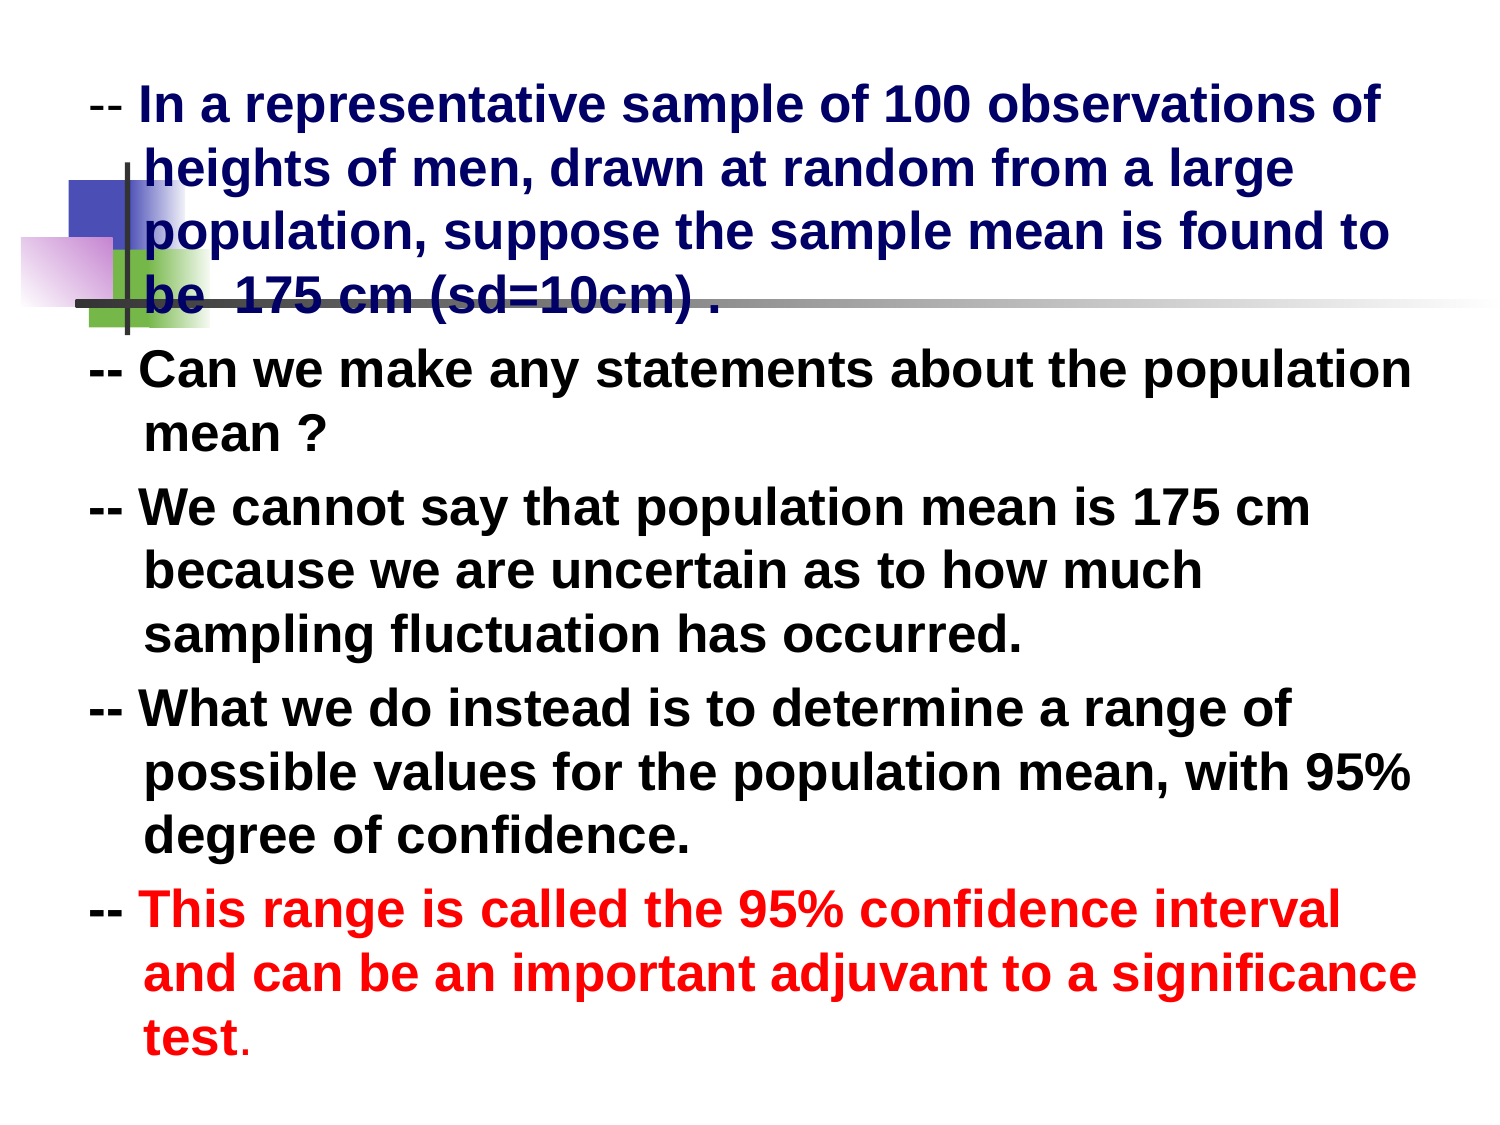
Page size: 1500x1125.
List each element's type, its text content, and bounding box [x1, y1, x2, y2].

list -- In a representative sample of 100 observations of heights of men, drawn at random from a large population, suppose the sample mean is found to be 175 cm (sd=10cm) . -- Can we make any statements about the population mean ? -- We cannot say that population mean is 175 cm because we are uncertain as to how much sampling fluctuation has occurred. -- What we do instead is to determine a range of possible values for the population mean, with 95% degree of confidence. -- This range is called the 95% confidence interval and can be an important adjuvant to a significance test. [62, 62, 1452, 1083]
